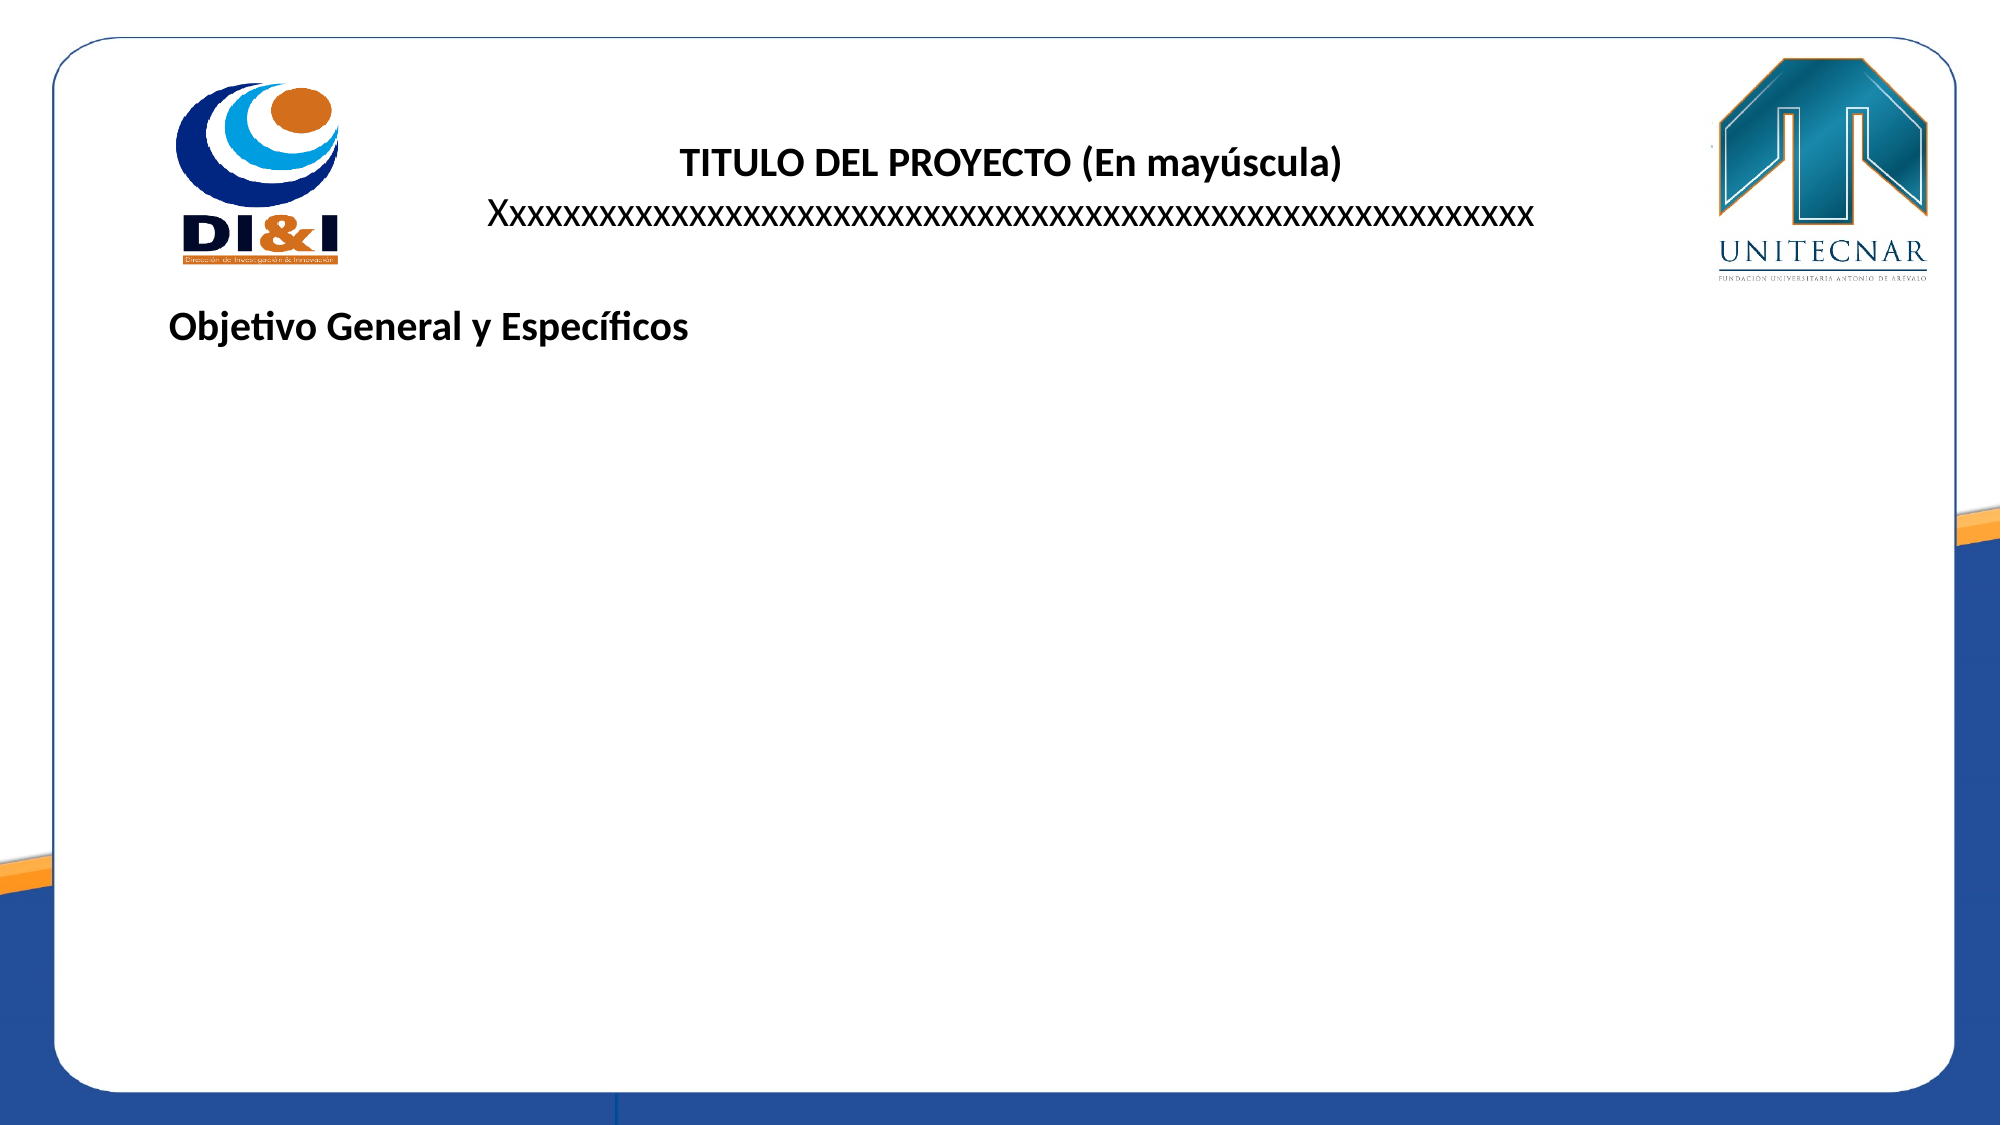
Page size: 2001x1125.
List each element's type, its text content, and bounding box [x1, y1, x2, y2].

text_box Objetivo General y Específicos [153, 291, 705, 356]
text_box TITULO DEL PROYECTO (En mayúscula) Xxxxxxxxxxxxxxxxxxxxxxxxxxxxxxxxxxxxxxxxxxxxxxxxxxxxxxxxxx [422, 127, 1600, 243]
picture [0, 0, 2000, 1125]
